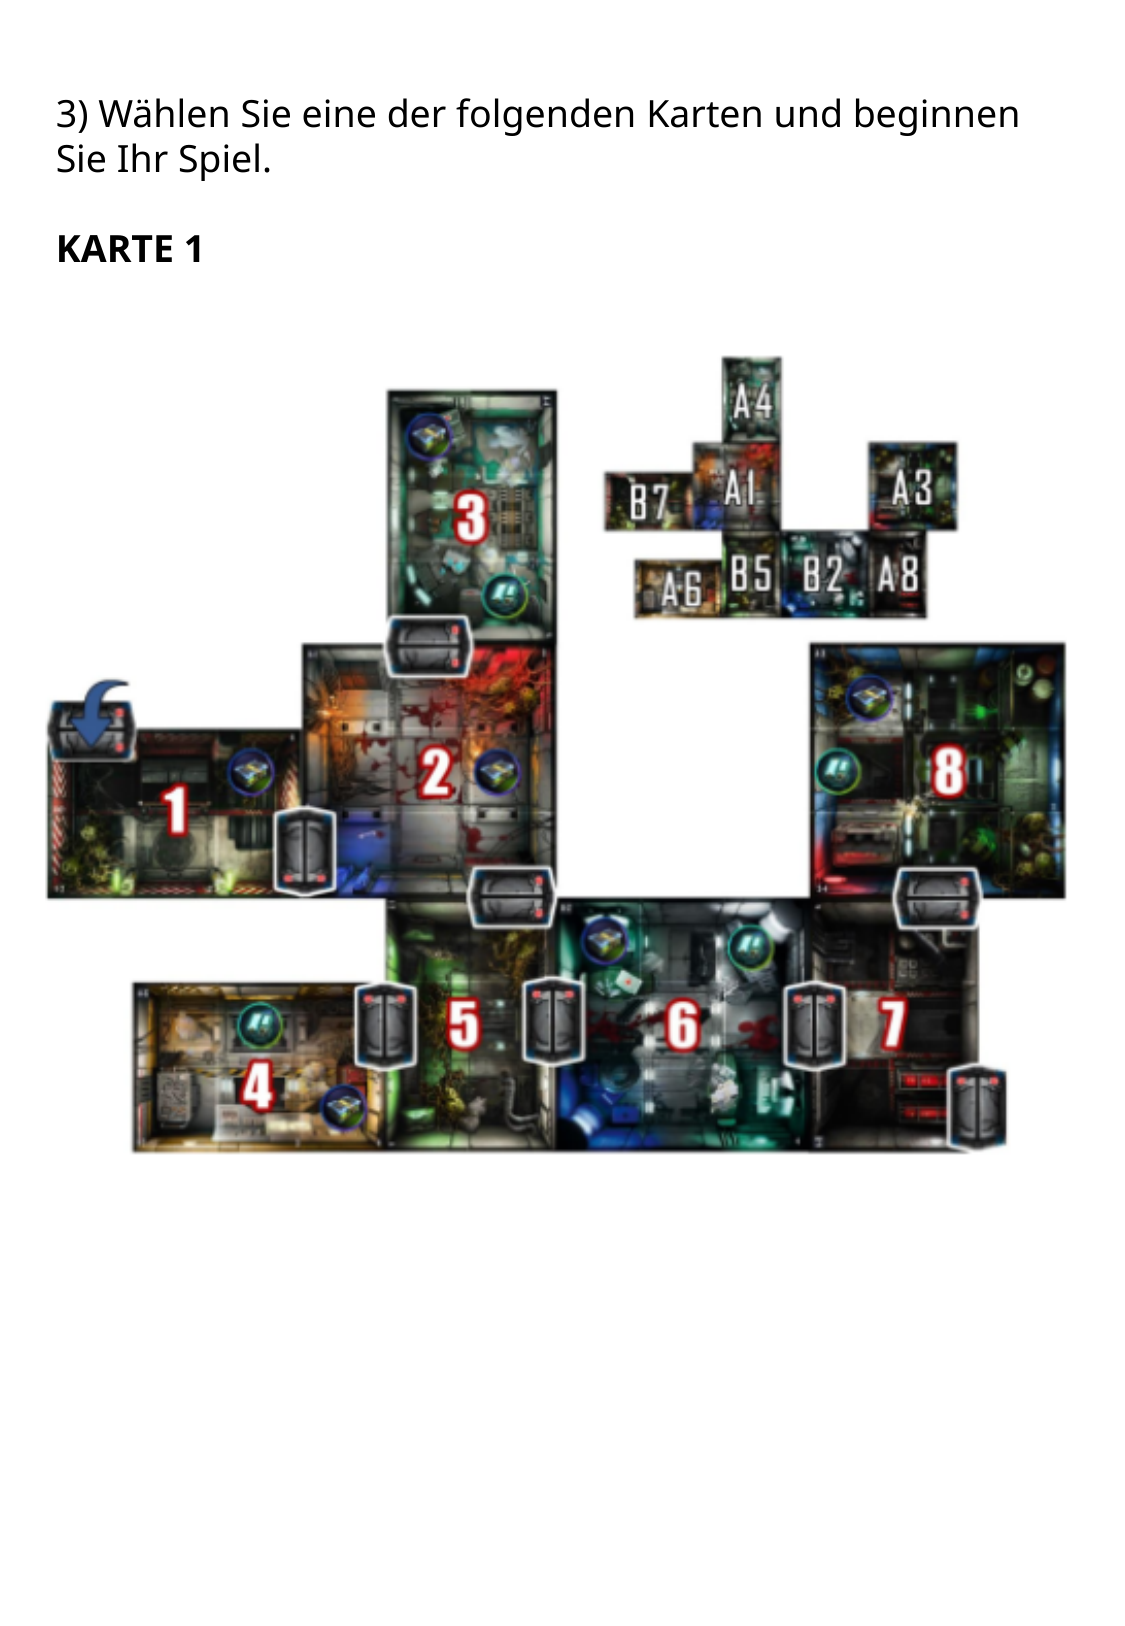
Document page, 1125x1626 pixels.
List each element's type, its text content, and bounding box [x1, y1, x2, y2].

text_box 3) Wählen Sie eine der folgenden Karten und beginnen Sie Ihr Spiel. KARTE 1 [41, 82, 1054, 278]
picture [6, 339, 1119, 1172]
